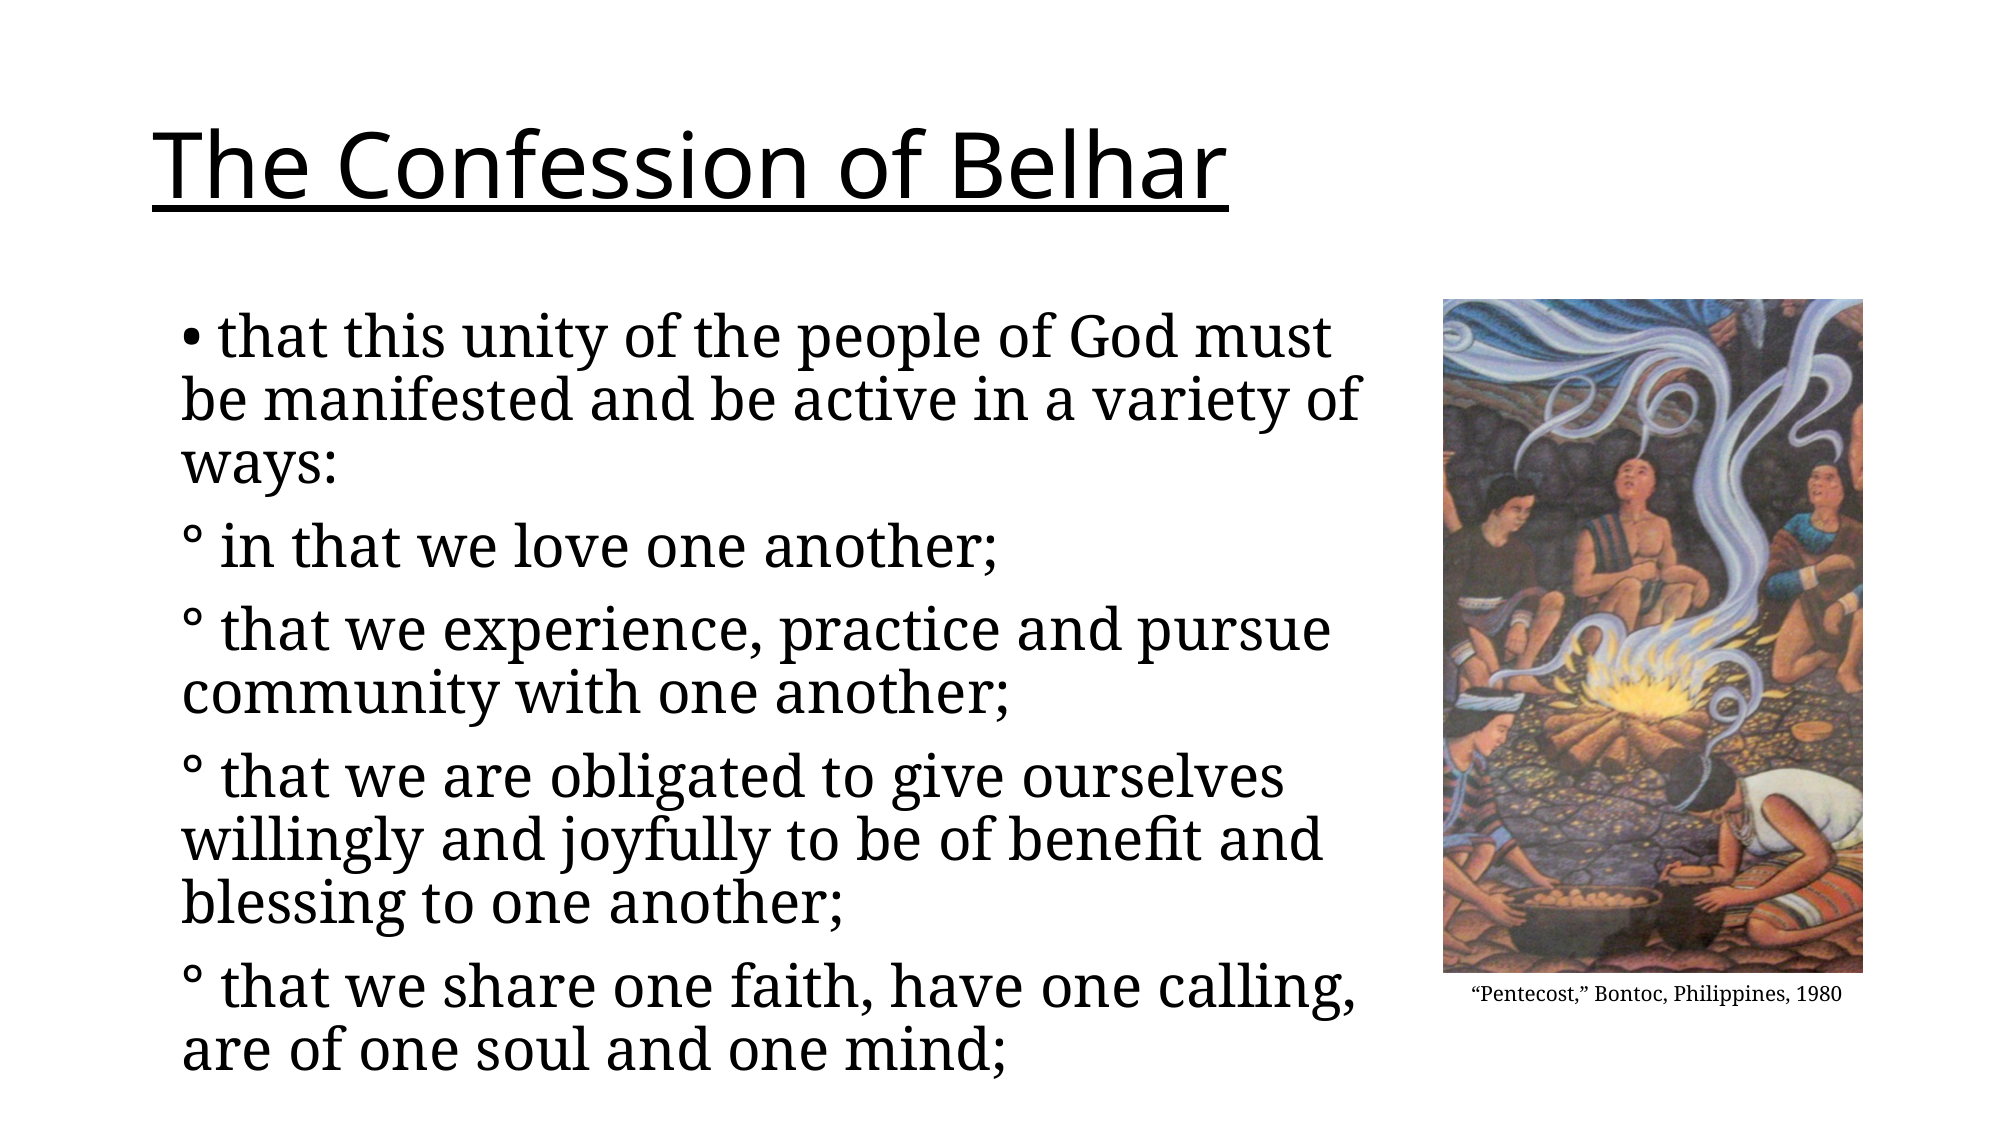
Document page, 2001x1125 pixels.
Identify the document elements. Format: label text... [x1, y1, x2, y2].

picture [1443, 299, 1863, 973]
list • that this unity of the people of God must be manifested and be active in a variety of ways: ° in that we love one another; ° that we experience, practice and pursue community with one another; ° that we are obligated to give ourselves willingly and joyfully to be of benefit and blessing to one another; ° that we share one faith, have one calling, are of one soul and one mind; [137, 299, 1396, 1014]
title The Confession of Belhar [137, 59, 1863, 278]
text_box “Pentecost,” Bontoc, Philippines, 1980 [1292, 972, 1863, 1013]
